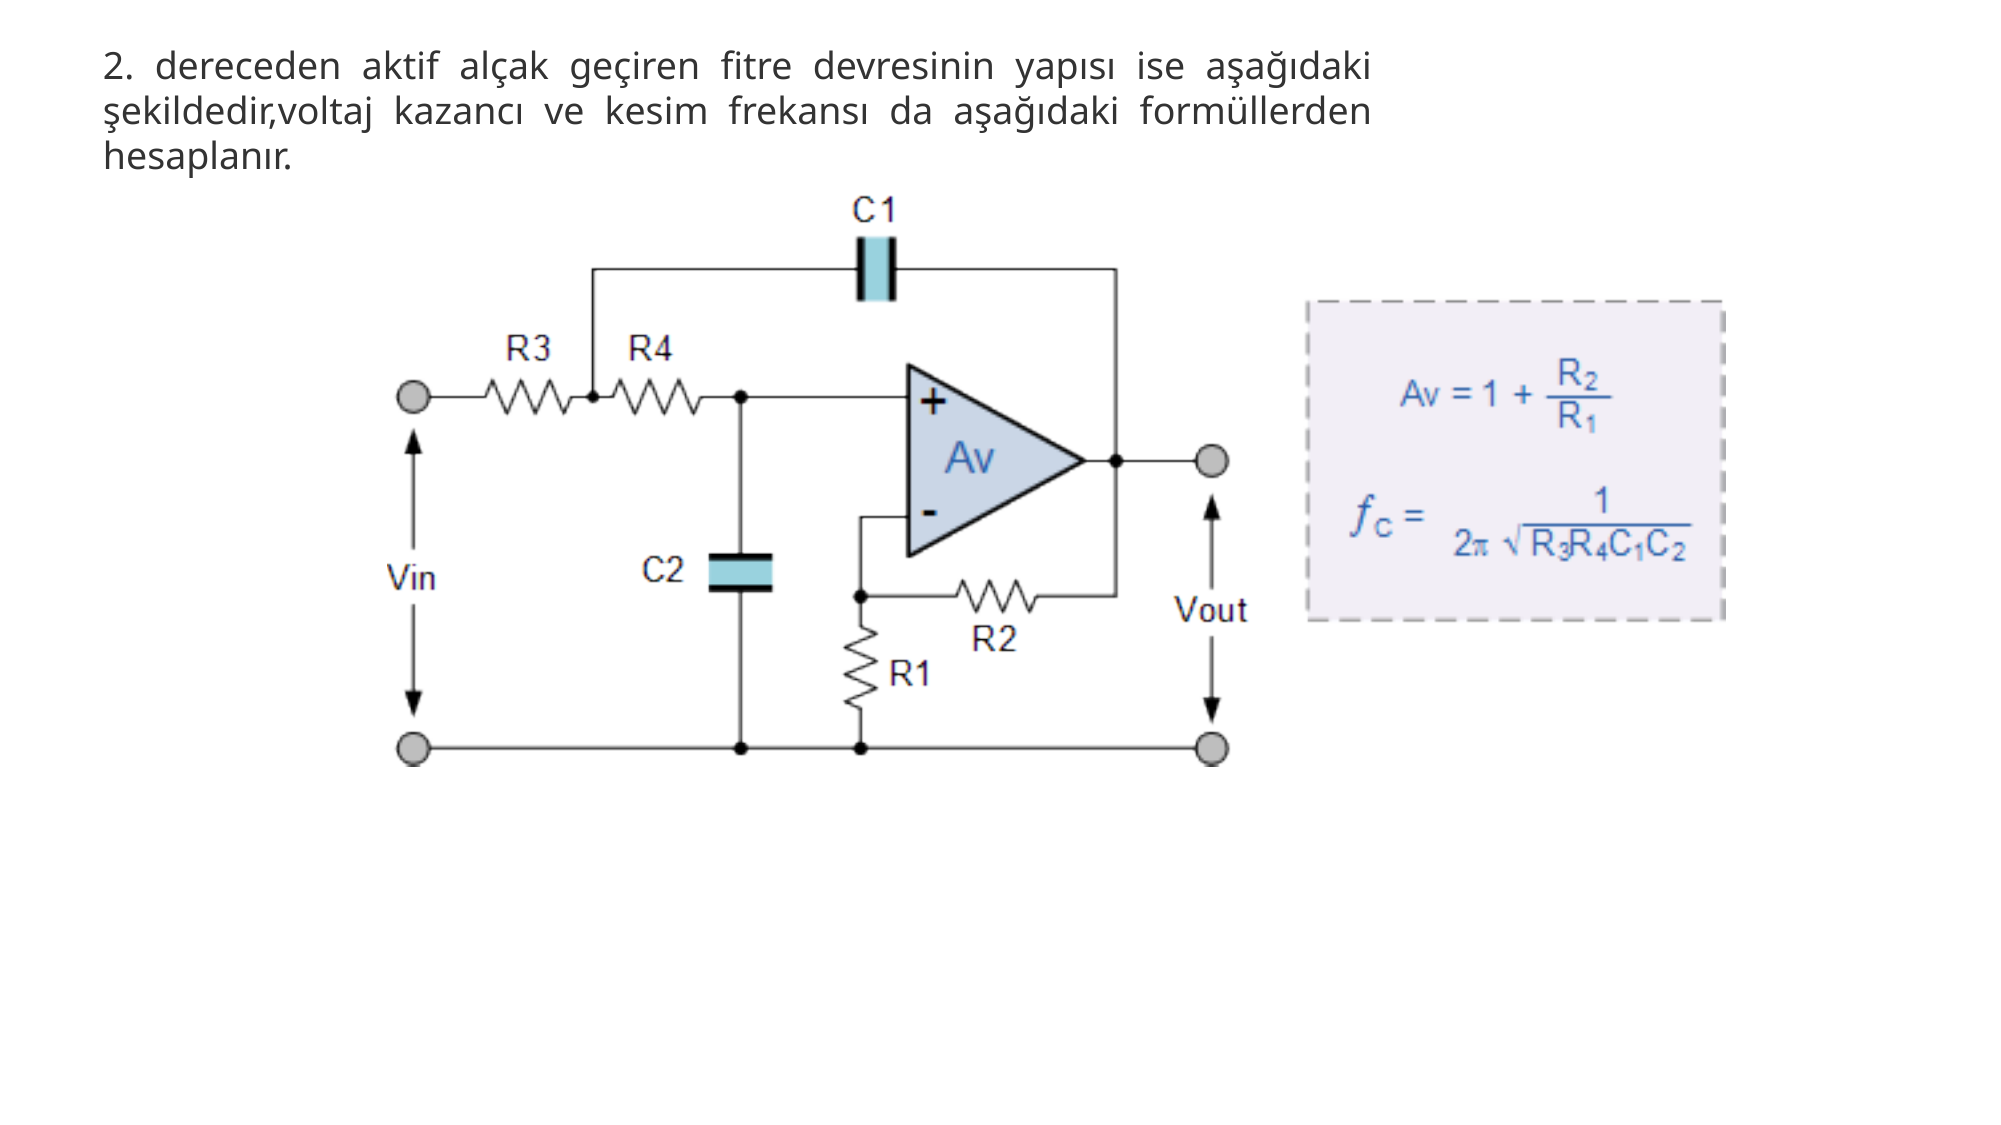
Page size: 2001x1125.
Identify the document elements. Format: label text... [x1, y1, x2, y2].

text_box 2. dereceden aktif alçak geçiren fitre devresinin yapısı ise aşağıdaki şekildedir,voltaj kazancı ve kesim frekansı da aşağıdaki formüllerden hesaplanır. [88, 34, 1388, 185]
picture [387, 186, 1726, 767]
